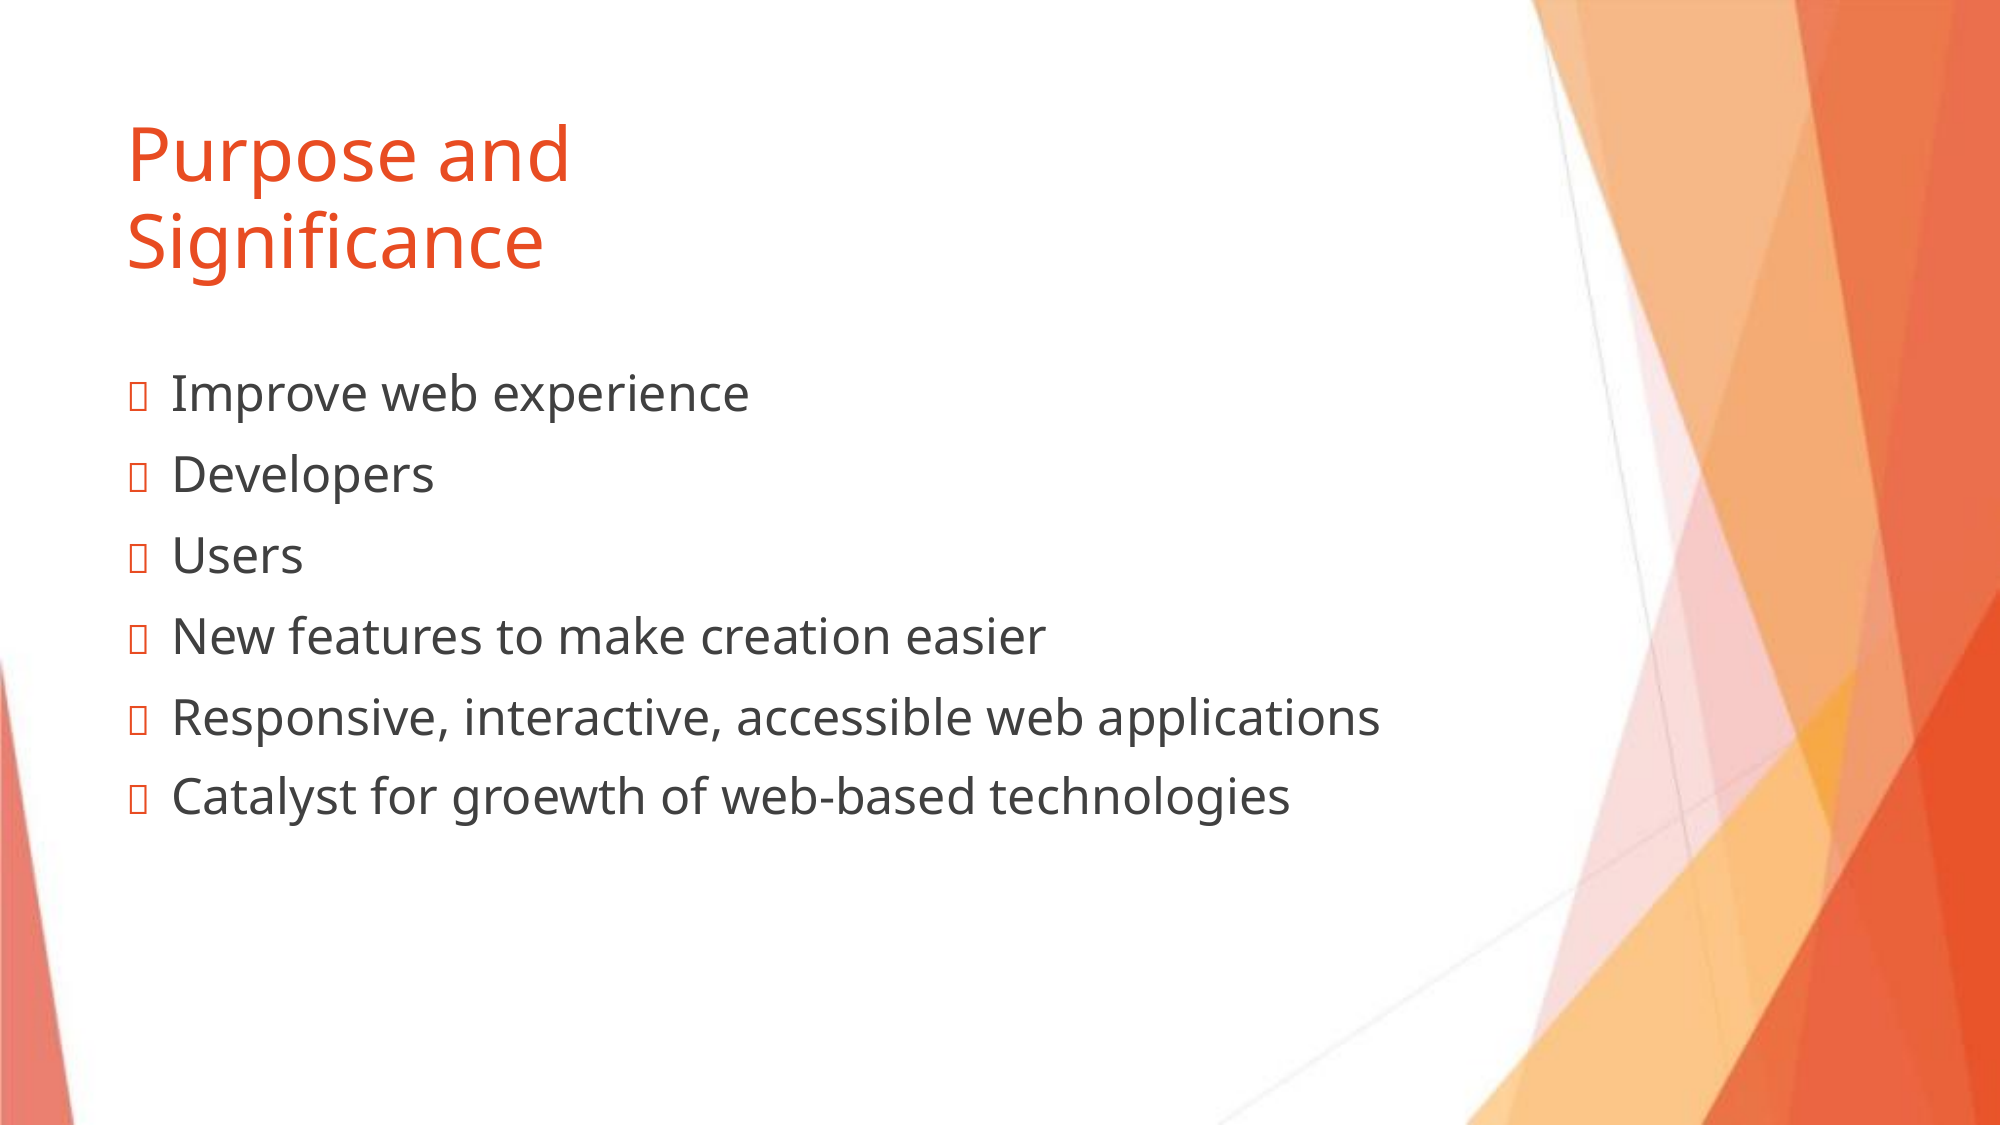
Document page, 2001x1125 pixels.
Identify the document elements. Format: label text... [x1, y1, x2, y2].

text_box  Developers [126, 444, 454, 503]
text_box  New features to make creation easier  Responsive, interactive, accessible web applications  Catalyst for groewth of web-based technologies [126, 606, 1384, 825]
text_box [0, 0, 2000, 1125]
text_box  Users [126, 525, 327, 584]
text_box Purpose and Significance [126, 109, 985, 284]
text_box  Improve web experience [126, 363, 759, 422]
